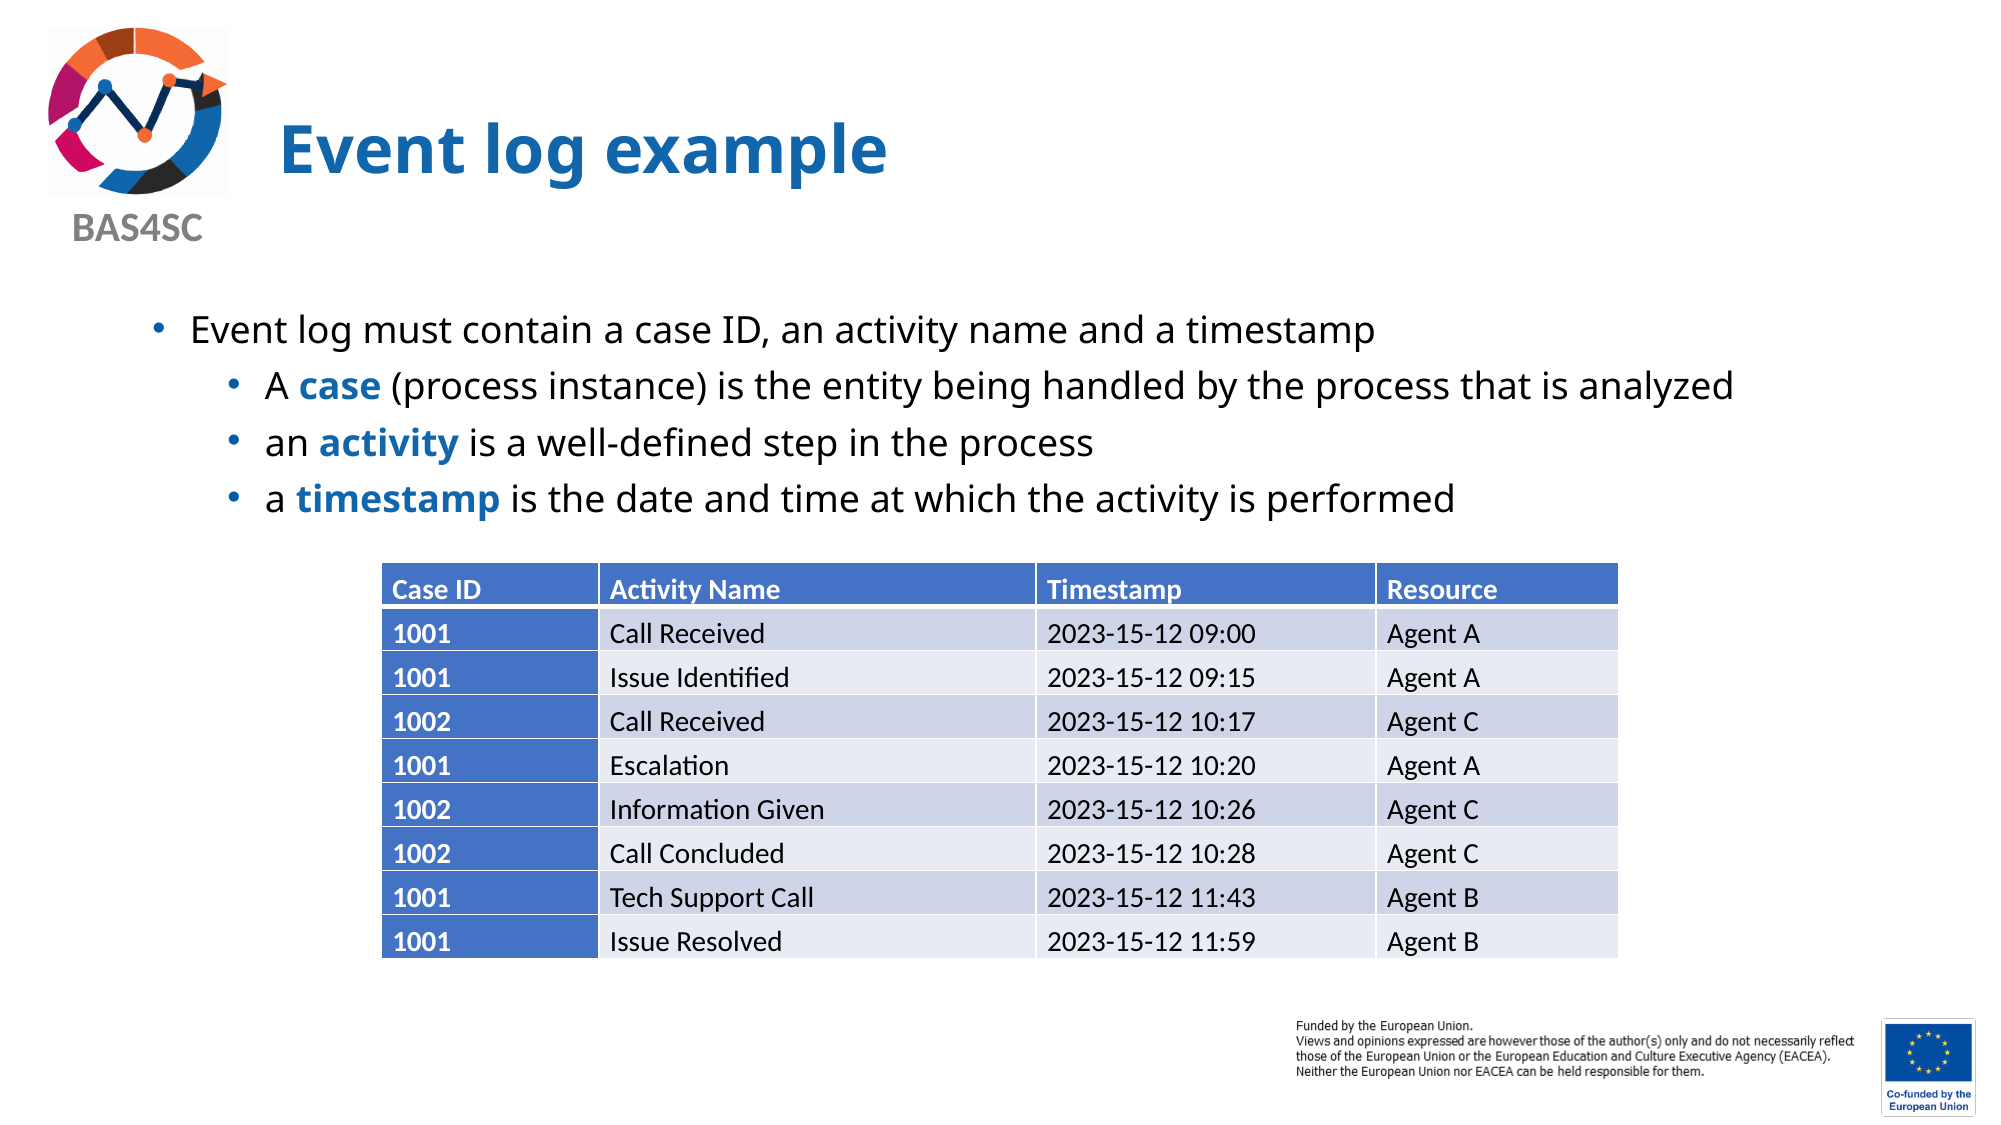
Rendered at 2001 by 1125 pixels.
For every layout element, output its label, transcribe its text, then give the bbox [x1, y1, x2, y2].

list Event log must contain a case ID, an activity name and a timestamp A case (process instance) is the entity being handled by the process that is analyzed an activity is a well-defined step in the process a timestamp is the date and time at which the activity is performed [137, 299, 1863, 1014]
title Event log example [263, 59, 1863, 244]
picture [47, 27, 228, 196]
picture [1875, 1013, 1982, 1121]
picture [1281, 1010, 1871, 1087]
